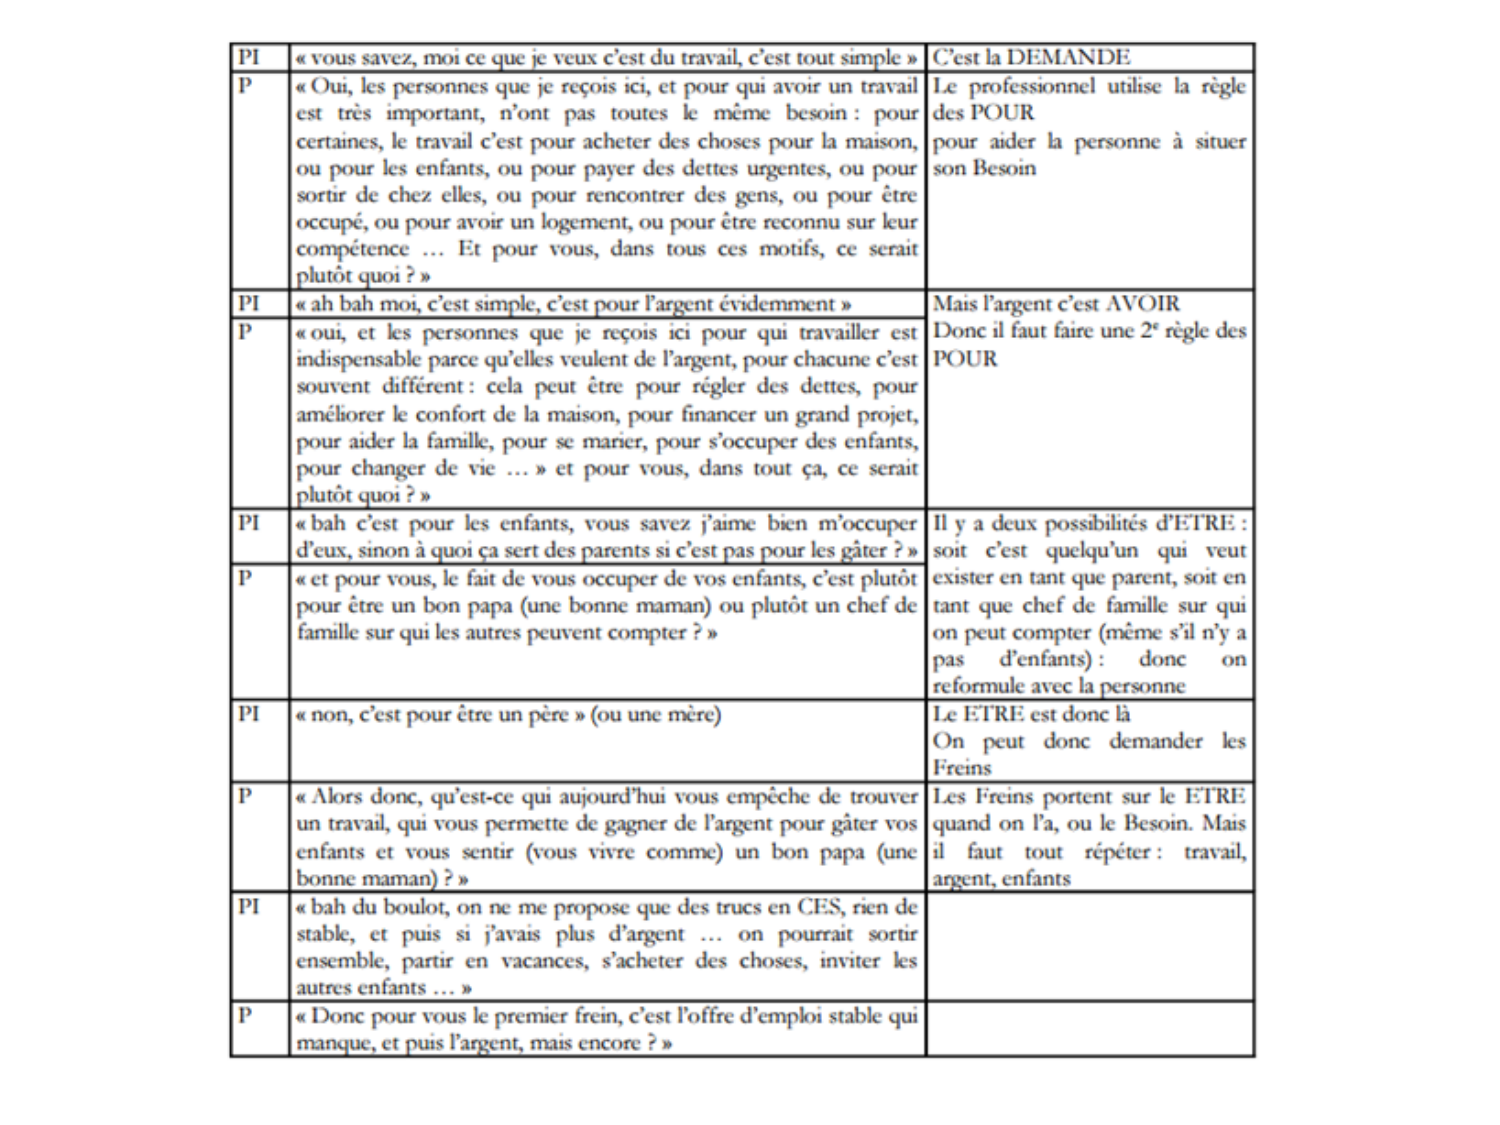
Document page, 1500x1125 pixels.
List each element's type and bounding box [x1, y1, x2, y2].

picture [207, 30, 1282, 1085]
